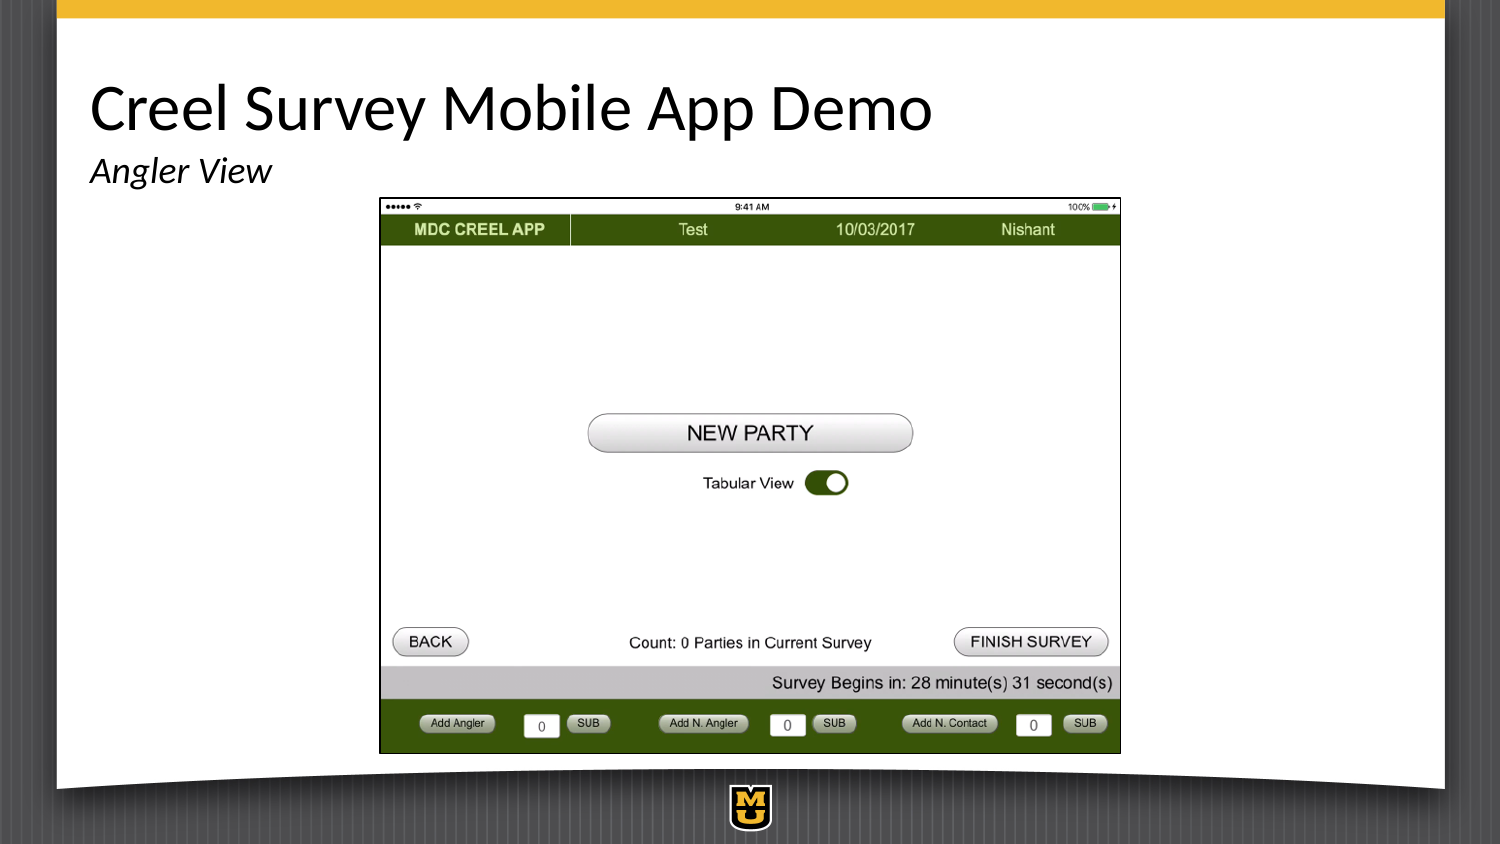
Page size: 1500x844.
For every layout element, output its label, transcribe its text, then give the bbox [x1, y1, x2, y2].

title Creel Survey Mobile App Demo [75, 33, 1425, 139]
picture [0, 0, 1500, 844]
list Angler View [75, 139, 1425, 754]
